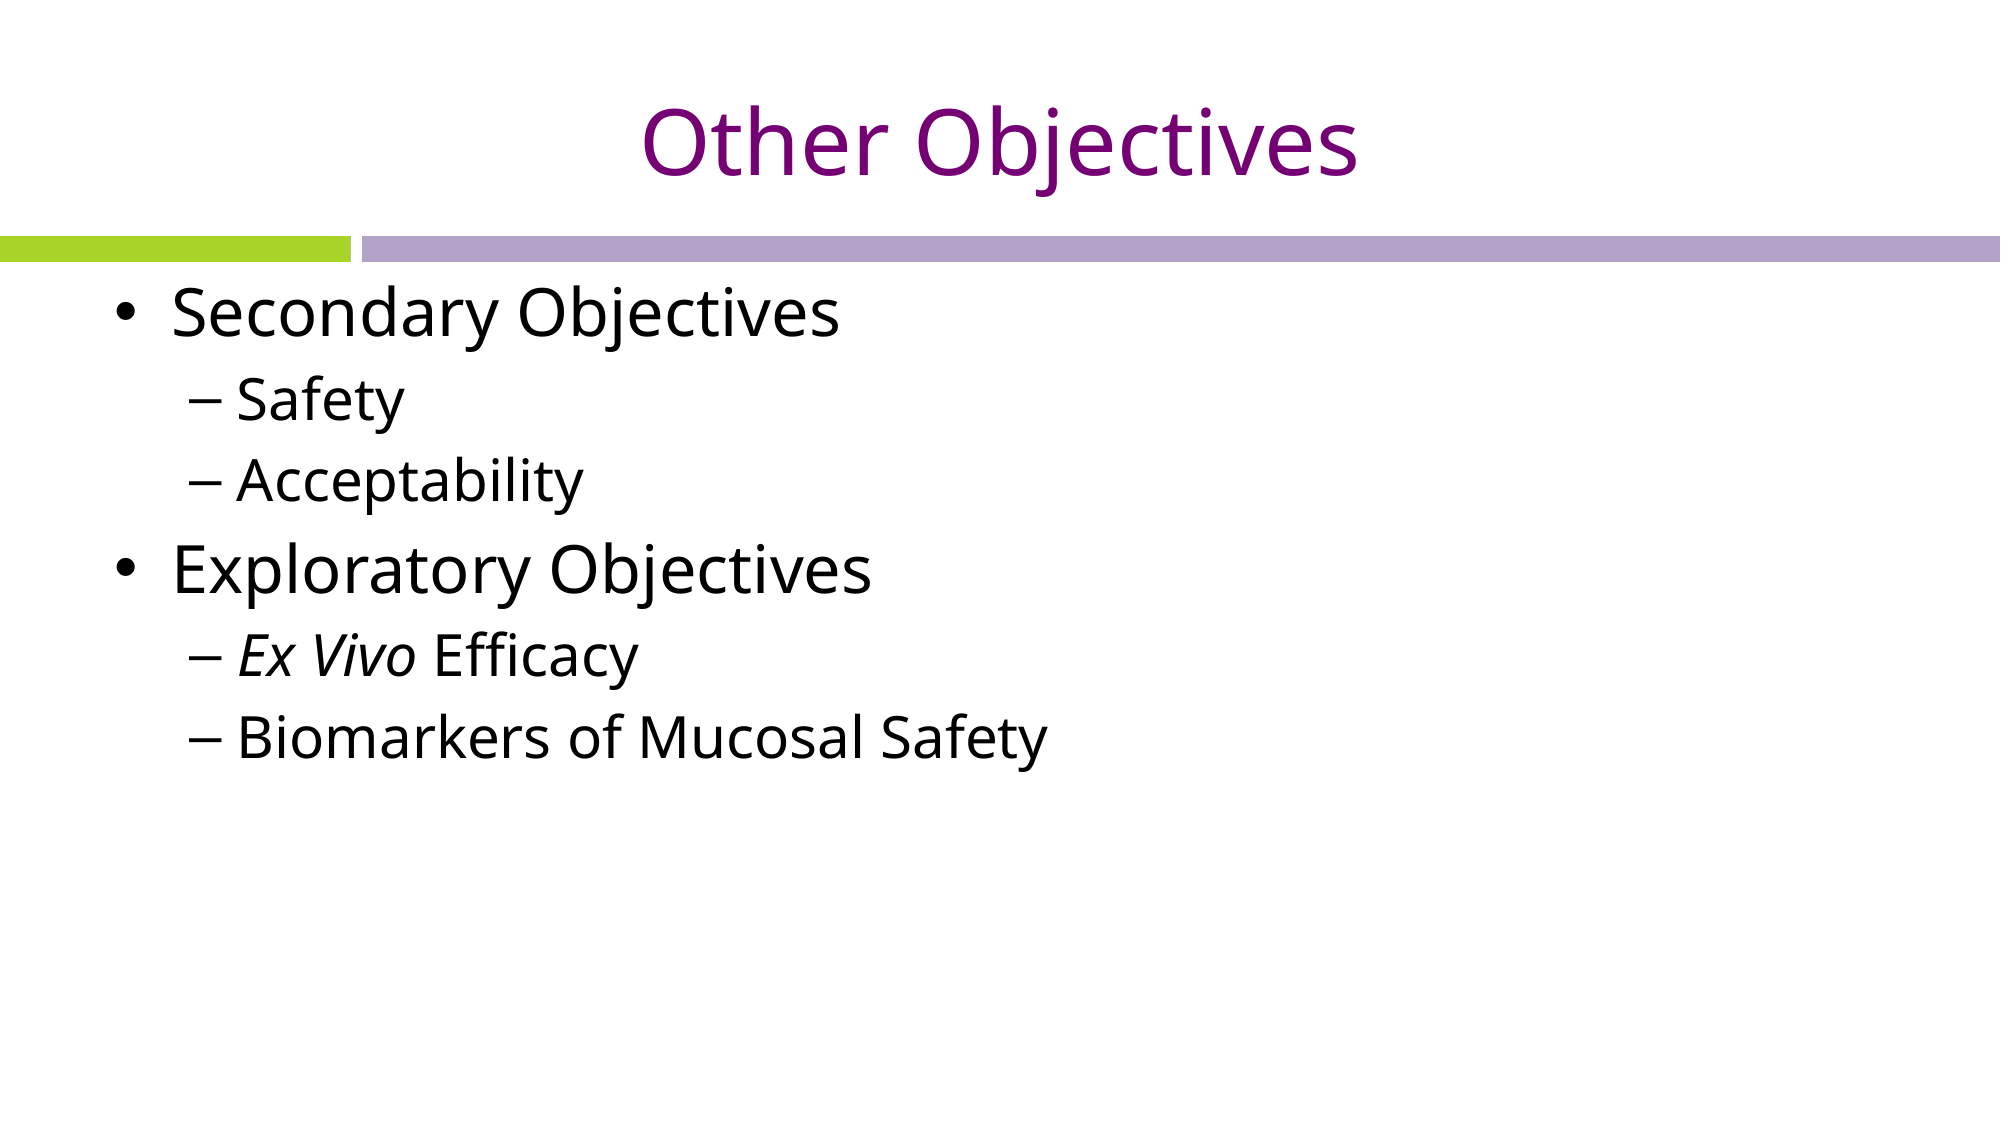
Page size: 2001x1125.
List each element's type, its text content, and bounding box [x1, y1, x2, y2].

picture [0, 236, 2000, 262]
title Other Objectives [99, 45, 1900, 233]
list Secondary Objectives Safety Acceptability Exploratory Objectives Ex Vivo Efficacy Biomarkers of Mucosal Safety [99, 262, 1900, 1048]
